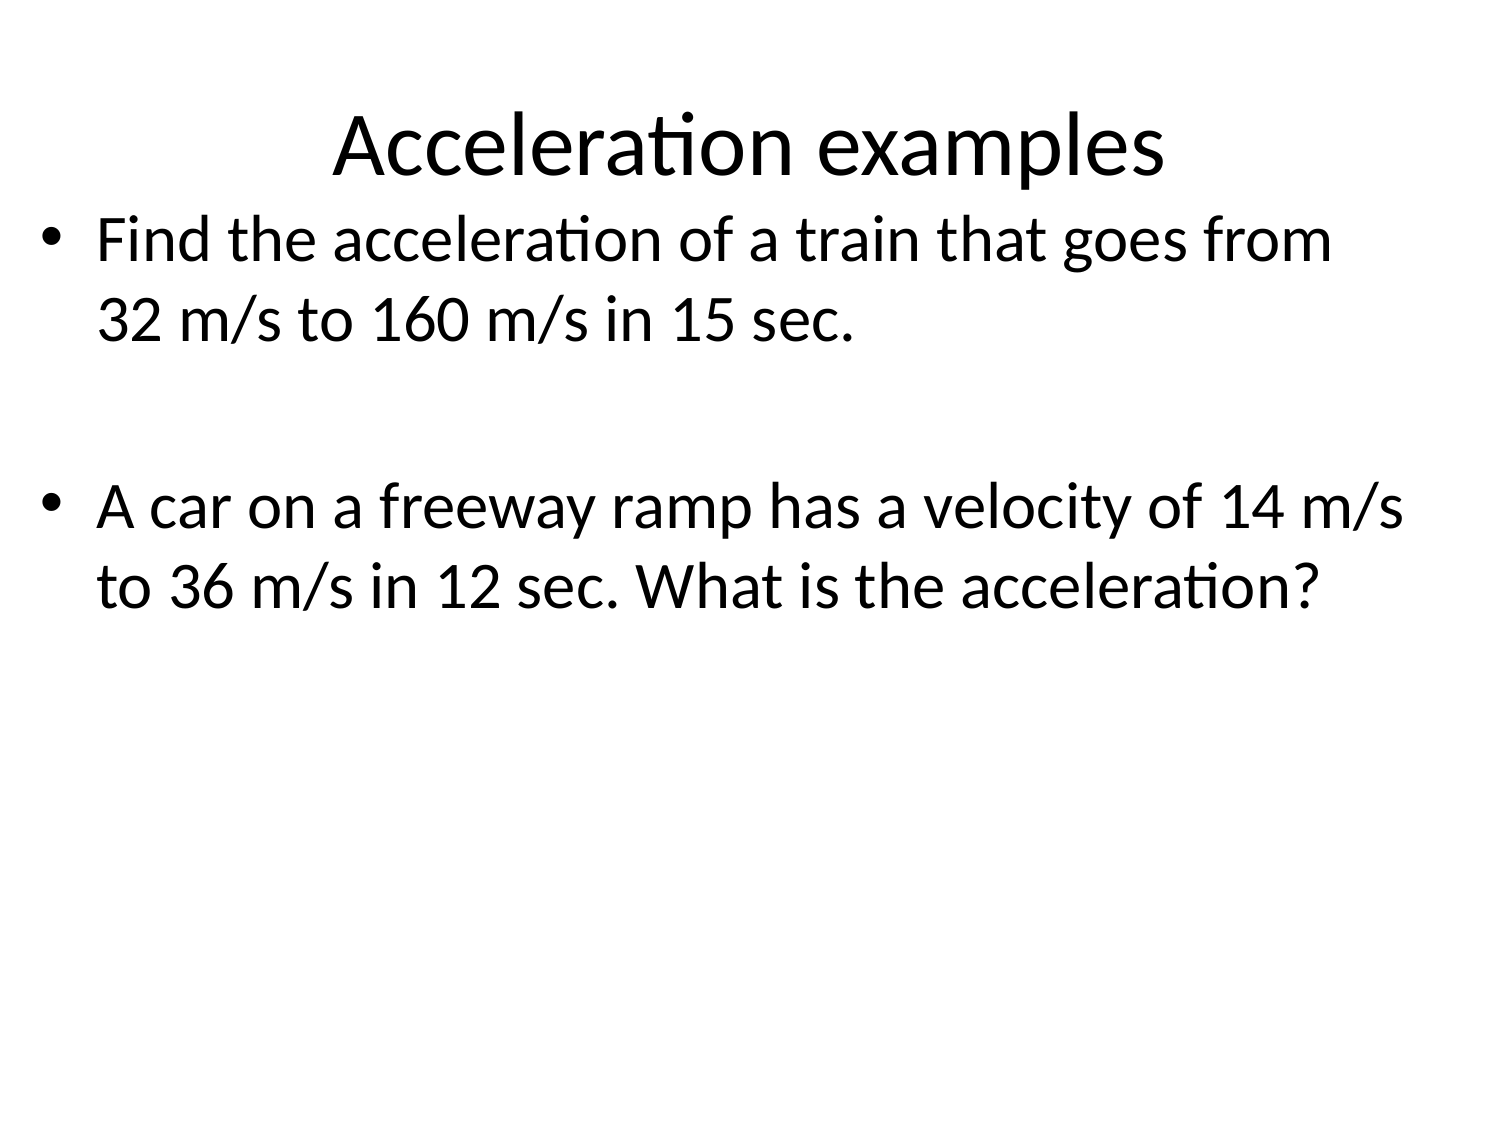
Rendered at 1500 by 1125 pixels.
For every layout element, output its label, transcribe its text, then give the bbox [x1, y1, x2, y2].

list Find the acceleration of a train that goes from 32 m/s to 160 m/s in 15 sec. A car on a freeway ramp has a velocity of 14 m/s to 36 m/s in 12 sec. What is the acceleration? [24, 187, 1425, 1005]
title Acceleration examples [75, 45, 1425, 187]
